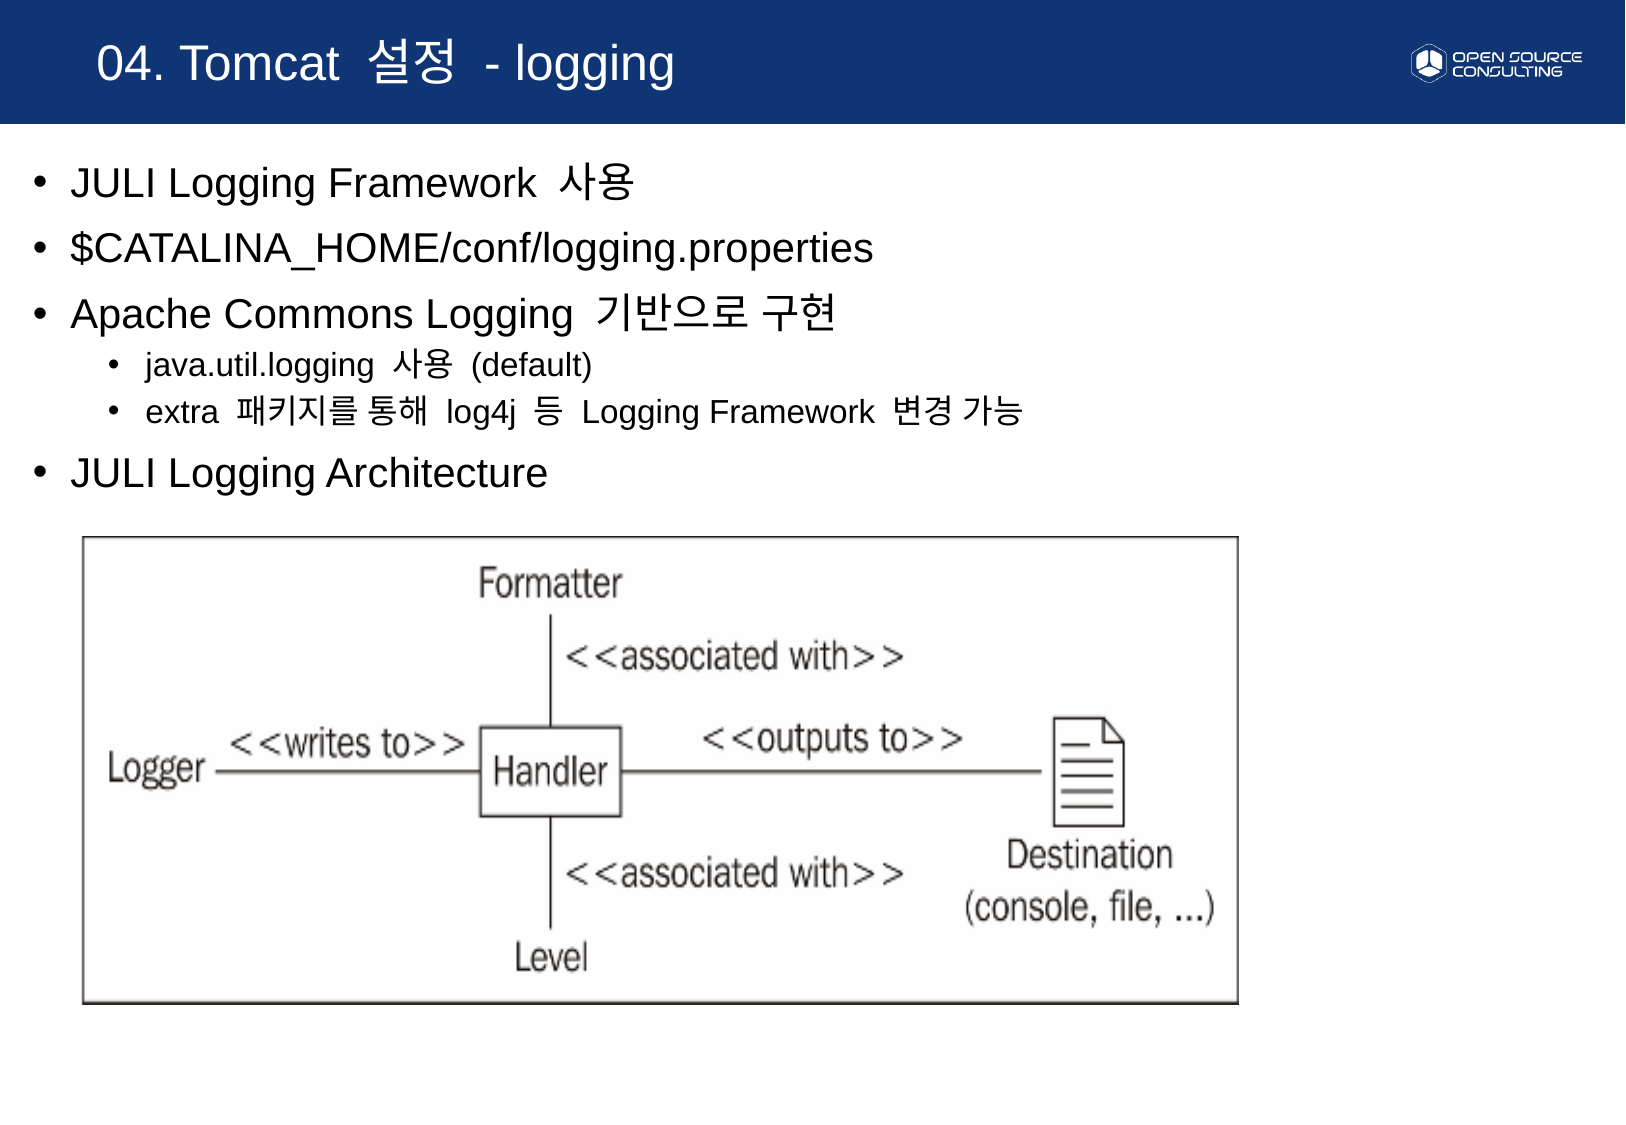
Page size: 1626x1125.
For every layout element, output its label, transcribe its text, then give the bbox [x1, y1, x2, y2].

text_box [81, 536, 1239, 1005]
text_box JULI Logging Framework 사용 $CATALINA_HOME/conf/logging.properties Apache Commons Logging 기반으로 구현 java.util.logging 사용 (default) extra 패키지를 통해 log4j 등 Logging Framework 변경 가능 JULI Logging Architecture [18, 153, 1611, 504]
picture [0, 0, 1625, 1125]
text_box 04. Tomcat 설정 - logging [81, 29, 1049, 99]
